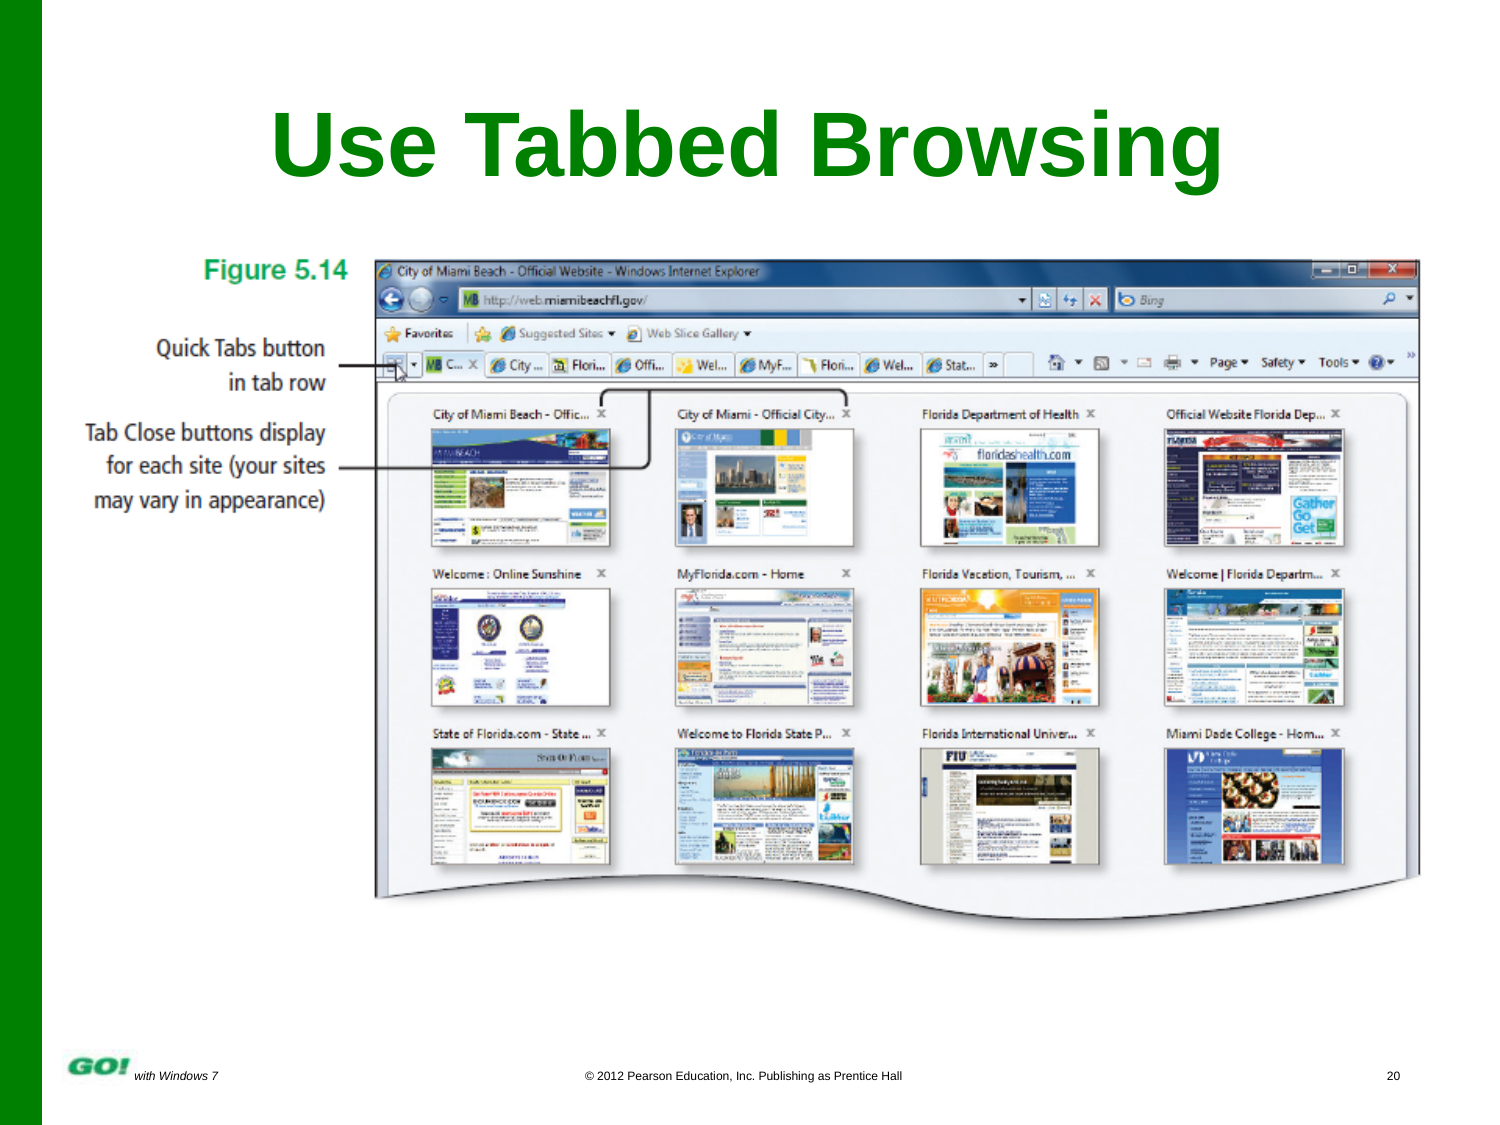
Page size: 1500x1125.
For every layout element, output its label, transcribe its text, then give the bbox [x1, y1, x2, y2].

title Use Tabbed Browsing [73, 45, 1424, 234]
picture [62, 1049, 138, 1086]
picture [74, 236, 1426, 964]
